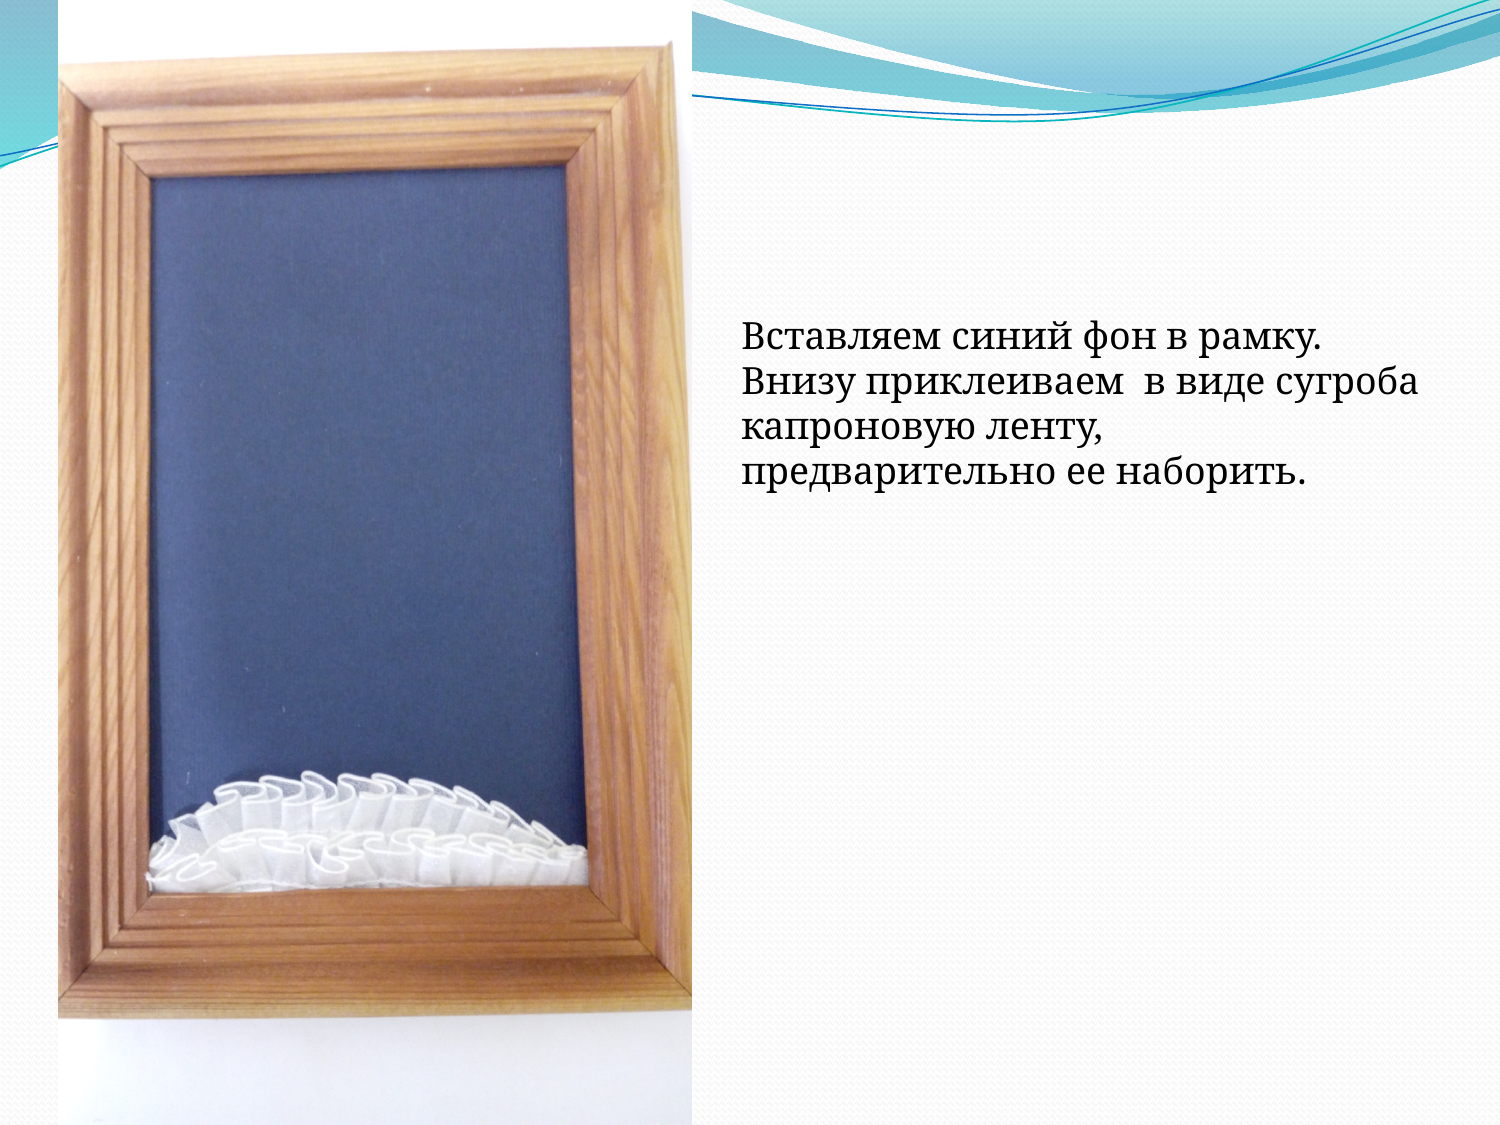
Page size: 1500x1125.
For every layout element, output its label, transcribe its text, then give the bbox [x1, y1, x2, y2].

text_box Вставляем синий фон в рамку. Внизу приклеиваем в виде сугроба капроновую ленту, предварительно ее наборить. [726, 304, 1442, 500]
picture [58, 0, 692, 1125]
